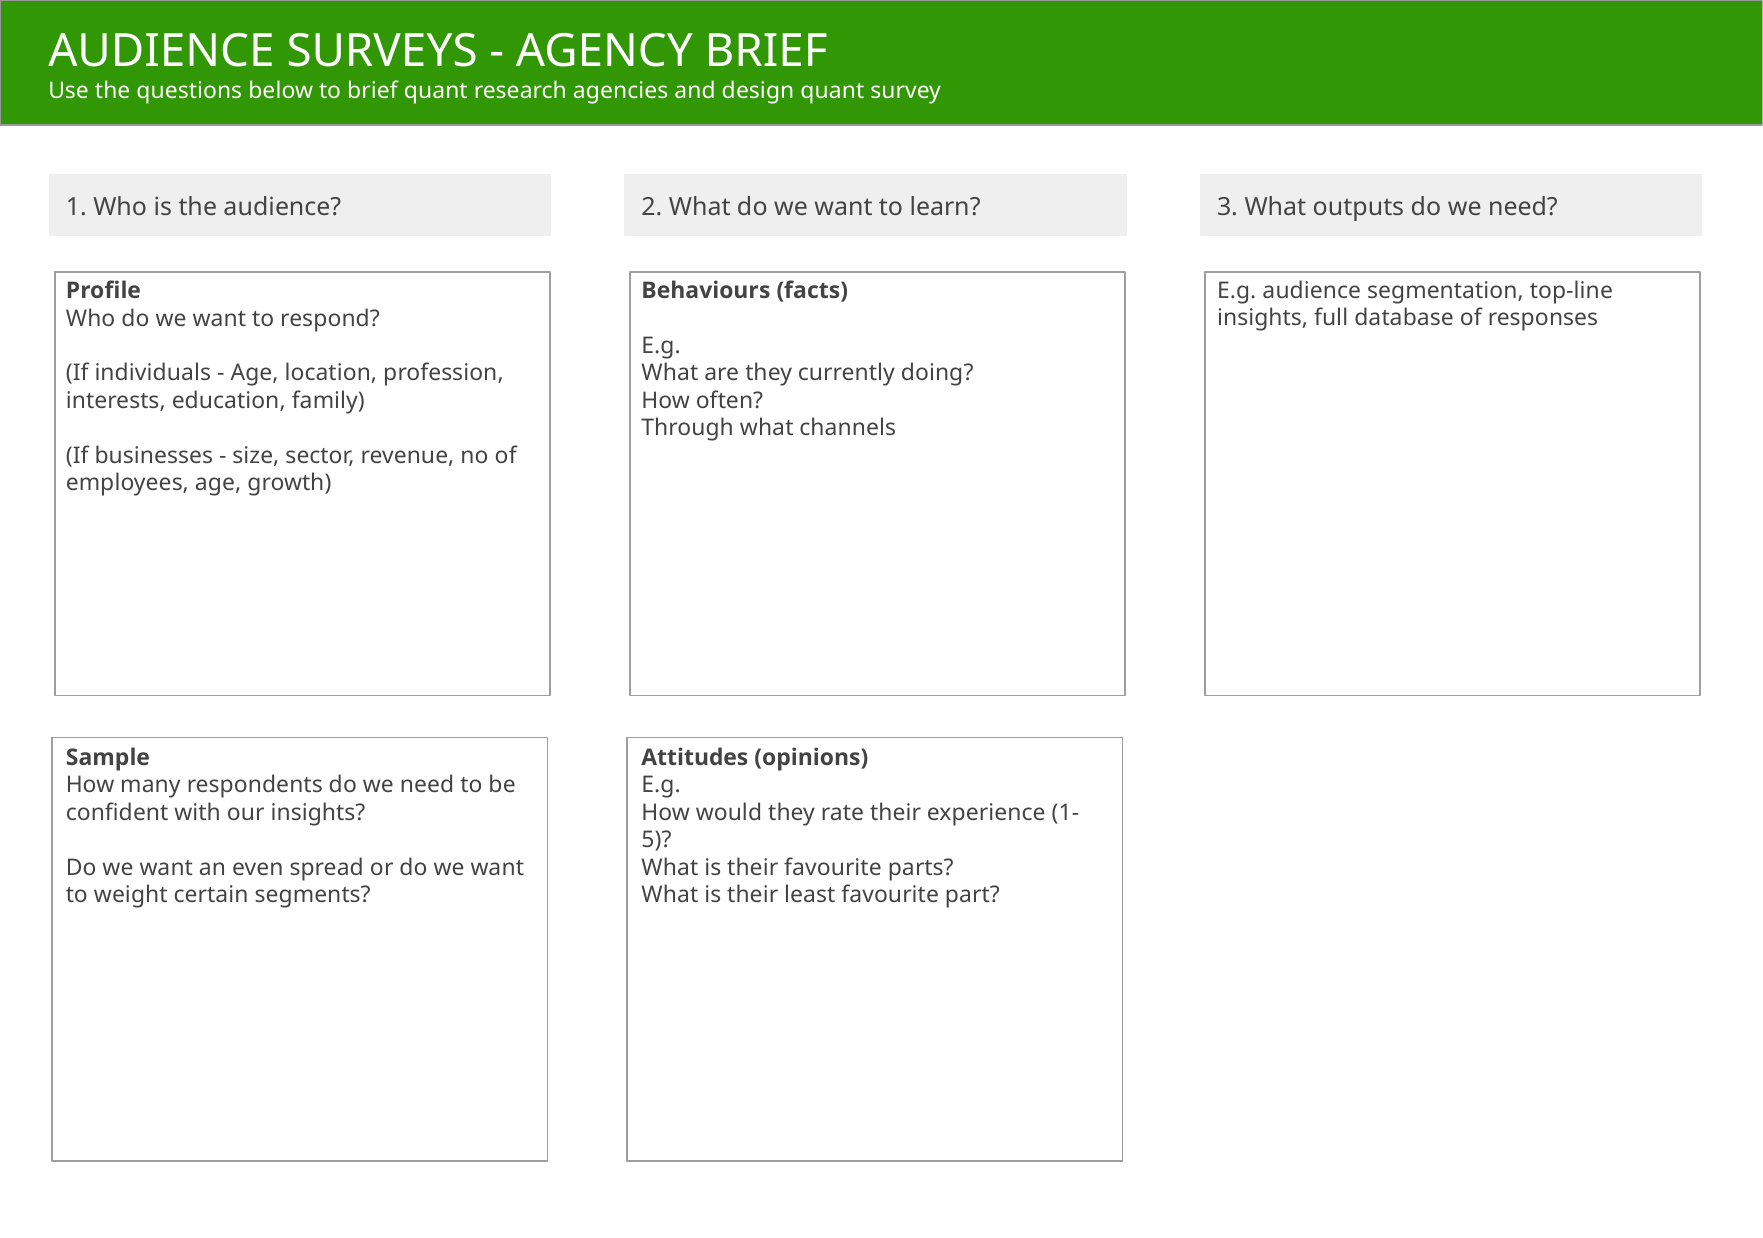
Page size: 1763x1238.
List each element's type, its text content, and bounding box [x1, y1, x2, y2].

text_box [1204, 272, 1701, 696]
text_box [52, 737, 548, 1161]
text_box [0, 0, 1763, 125]
text_box [629, 272, 1126, 696]
text_box 1. Who is the audience? Profile Who do we want to respond? (If individuals - Age, location, profession, interests, education, family) (If businesses - size, sector, revenue, no of employees, age, growth) Sample How many respondents do we need to be confident with our insights? Do we want an even spread or do we want to weight certain segments? [49, 174, 551, 236]
text_box 3. What outputs do we need? E.g. audience segmentation, top-line insights, full database of responses [1200, 174, 1702, 236]
text_box 2. What do we want to learn? Behaviours (facts) E.g. What are they currently doing? How often? Through what channels Attitudes (opinions) E.g. How would they rate their experience (1-5)? What is their favourite parts? What is their least favourite part? [625, 174, 1126, 236]
text_box [54, 272, 551, 696]
text_box [627, 737, 1123, 1161]
text_box AUDIENCE SURVEYS - AGENCY BRIEF Use the questions below to brief quant research agencies and design quant survey [32, 4, 1017, 120]
